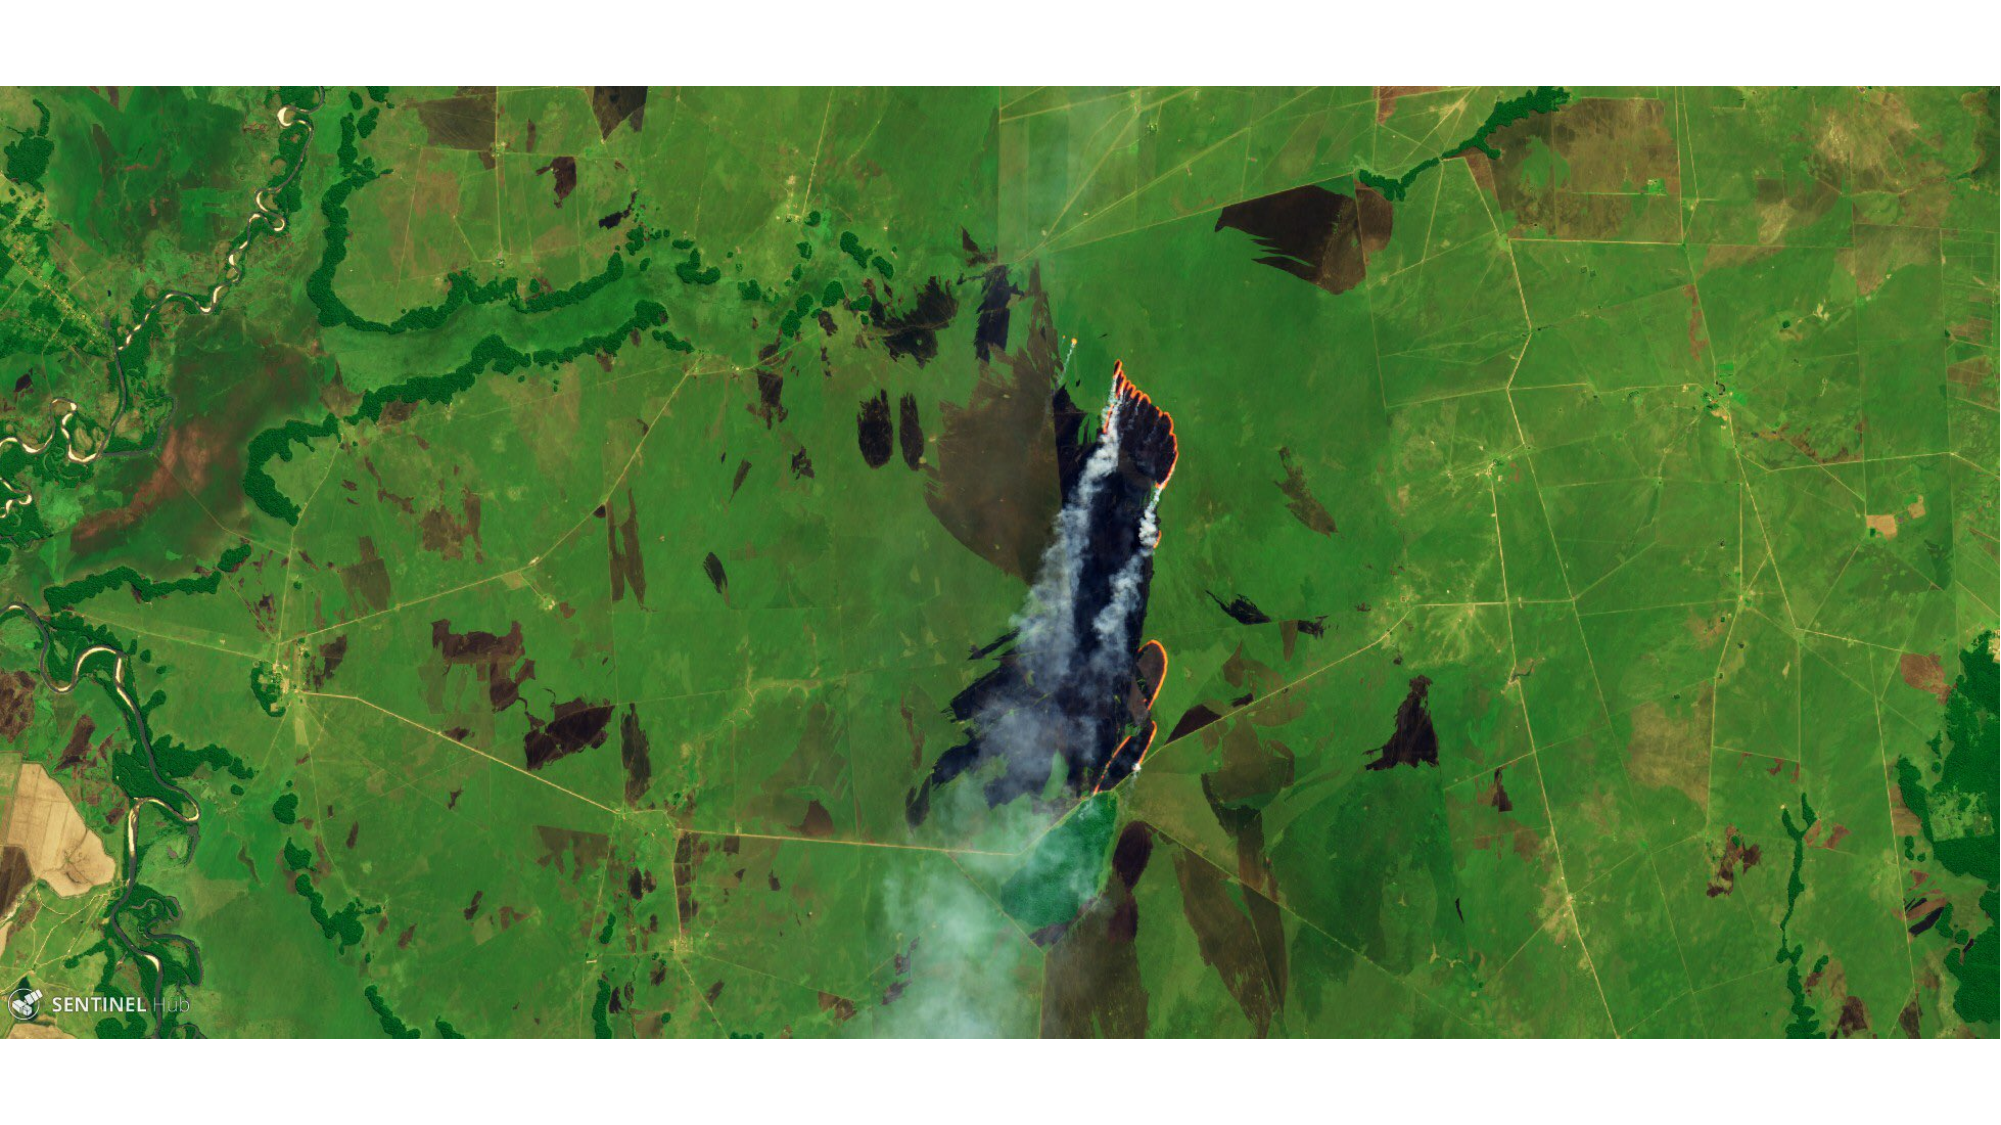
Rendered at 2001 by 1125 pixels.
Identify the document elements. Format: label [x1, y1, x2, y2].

picture [0, 86, 2000, 1039]
